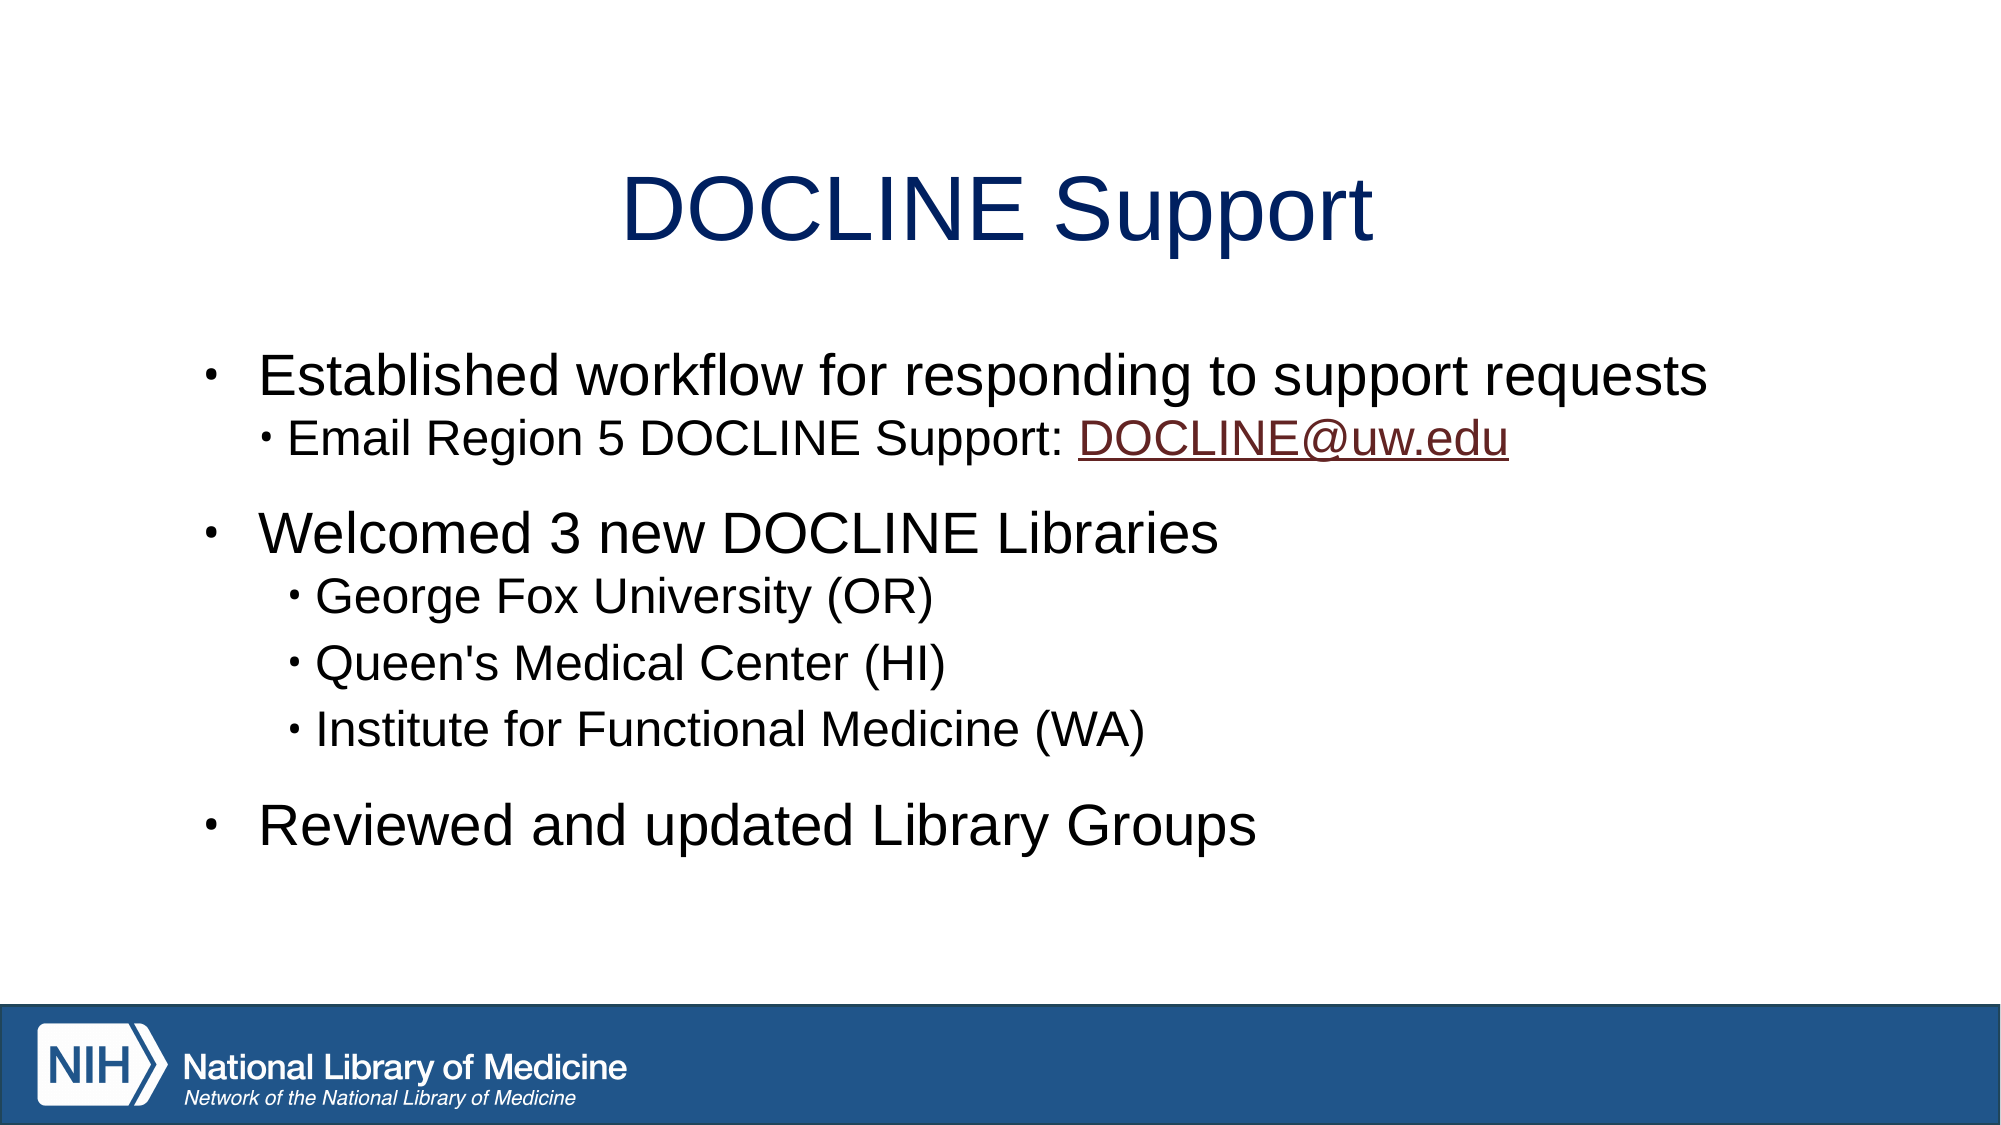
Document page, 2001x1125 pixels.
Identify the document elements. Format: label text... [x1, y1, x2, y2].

list Established workflow for responding to support requests Email Region 5 DOCLINE Support: DOCLINE@uw.edu Welcomed 3 new DOCLINE Libraries George Fox University (OR) Queen's Medical Center (HI) Institute for Functional Medicine (WA) Reviewed and updated Library Groups [187, 337, 1808, 1000]
title DOCLINE Support [187, 99, 1808, 323]
picture [37, 1023, 627, 1118]
